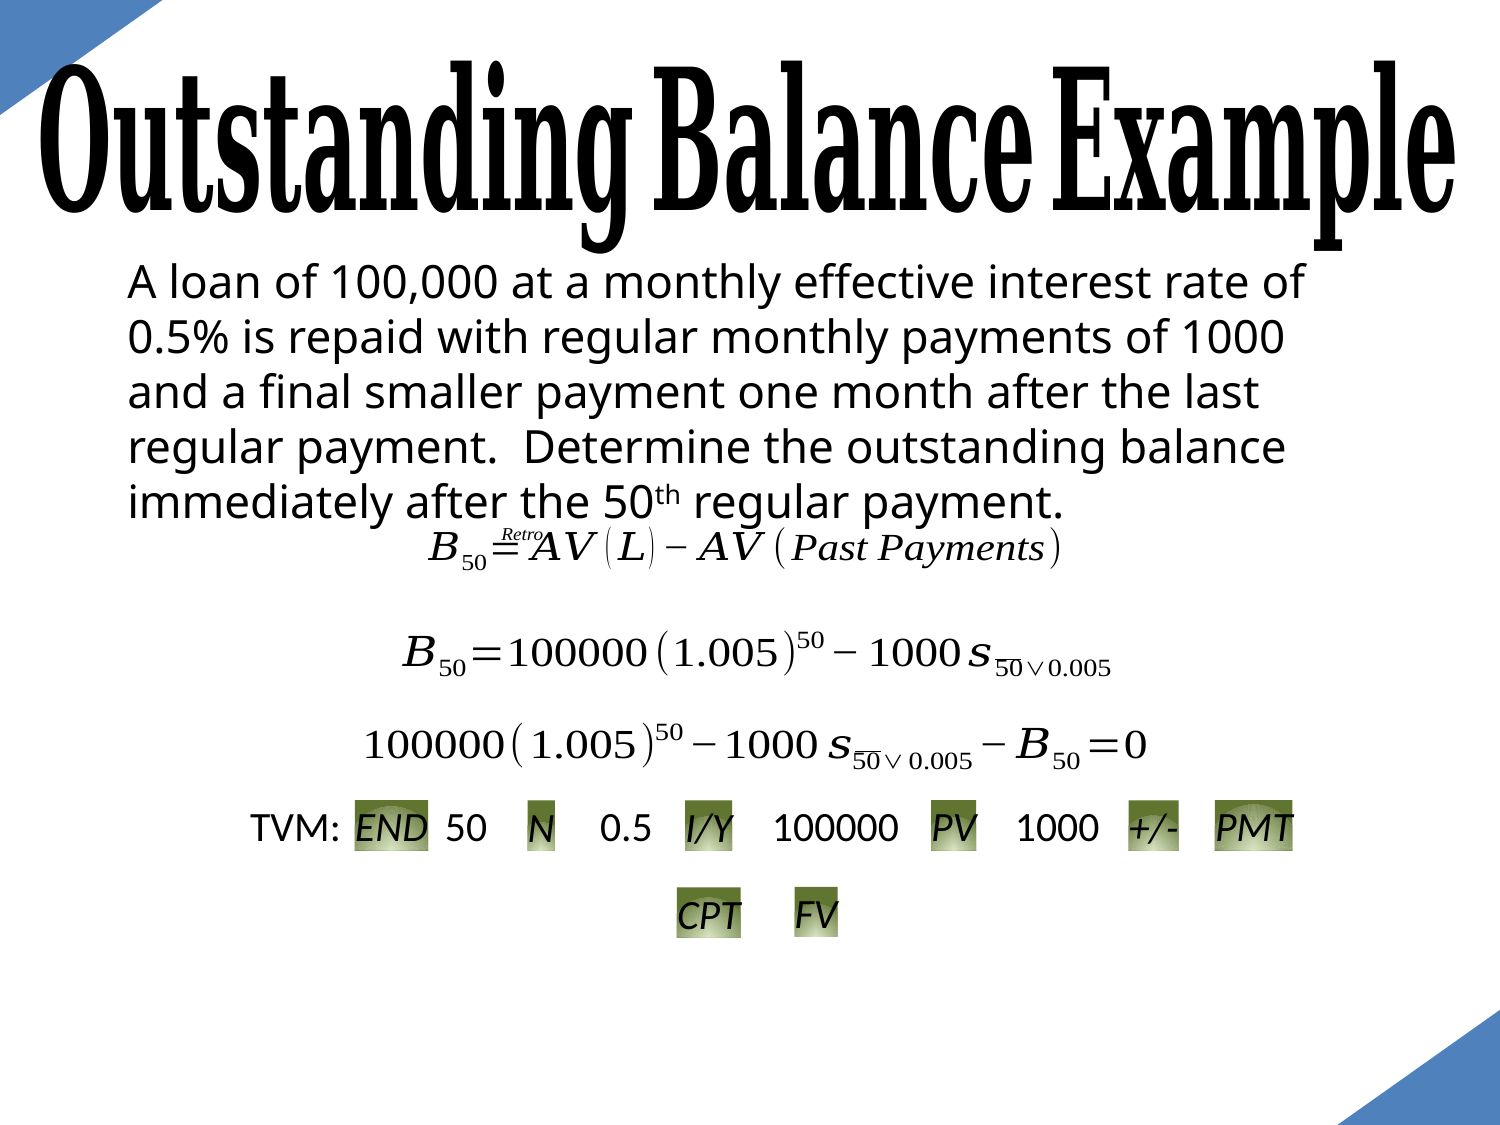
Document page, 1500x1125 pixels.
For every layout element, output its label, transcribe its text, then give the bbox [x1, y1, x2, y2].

text_box END [354, 800, 429, 851]
text_box 1000 [1014, 800, 1100, 851]
text_box A loan of 100,000 at a monthly effective interest rate of 0.5% is repaid with regular monthly payments of 1000 and a final smaller payment one month after the last regular payment. Determine the outstanding balance immediately after the 50th regular payment. [75, 245, 1388, 988]
text_box N [527, 800, 555, 851]
text_box I/Y [685, 800, 733, 851]
text_box FV [794, 886, 838, 937]
text_box PMT [1214, 800, 1293, 851]
text_box PV [931, 800, 977, 851]
text_box [1335, 106, 1500, 294]
text_box +/- [1128, 800, 1179, 851]
text_box [317, 106, 611, 245]
text_box 100000 [771, 800, 900, 851]
text_box CPT [676, 887, 741, 938]
text_box [45, 245, 1388, 1062]
text_box 0.5 [600, 800, 654, 851]
text_box [603, 106, 1343, 245]
text_box 50 [444, 800, 488, 851]
text_box TVM: [250, 800, 342, 851]
